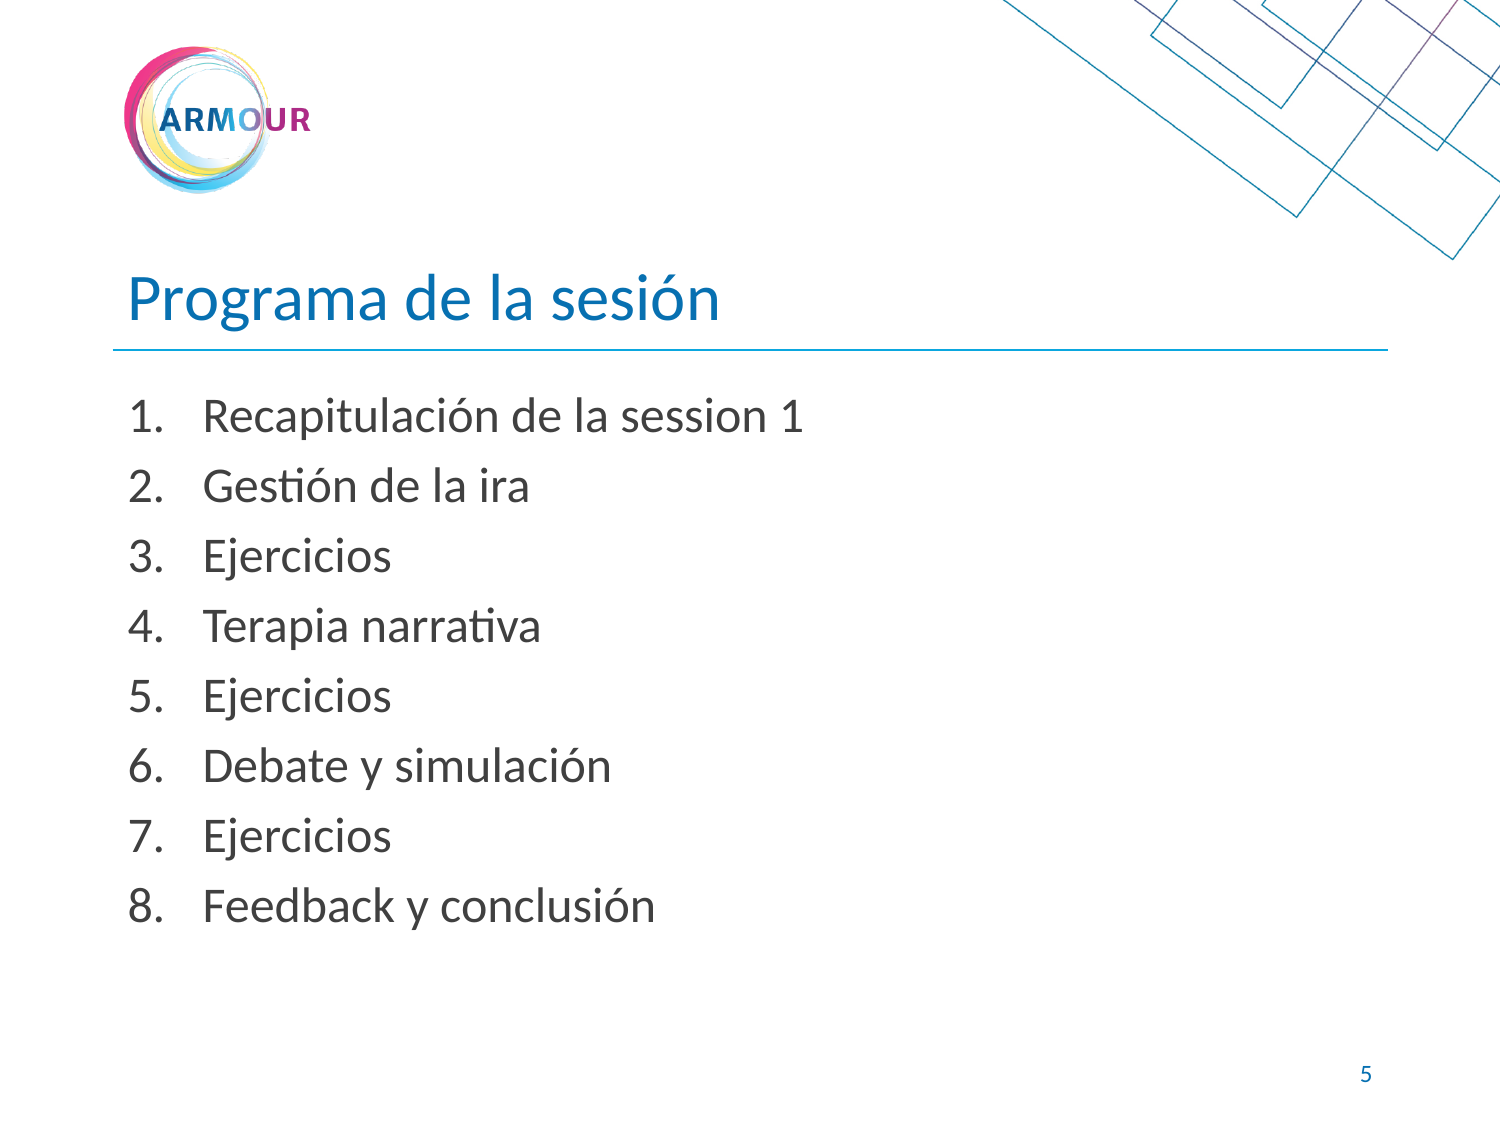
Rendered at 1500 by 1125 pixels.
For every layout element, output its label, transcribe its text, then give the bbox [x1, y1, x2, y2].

picture [912, 0, 1500, 316]
title Programa de la sesión [112, 237, 1388, 350]
picture [112, 39, 323, 200]
slide_number 4 [1074, 1042, 1388, 1103]
list Recapitulación de la session 1 Gestión de la ira Ejercicios Terapia narrativa Ejercicios Debate y simulación Ejercicios Feedback y conclusión [112, 375, 1388, 988]
